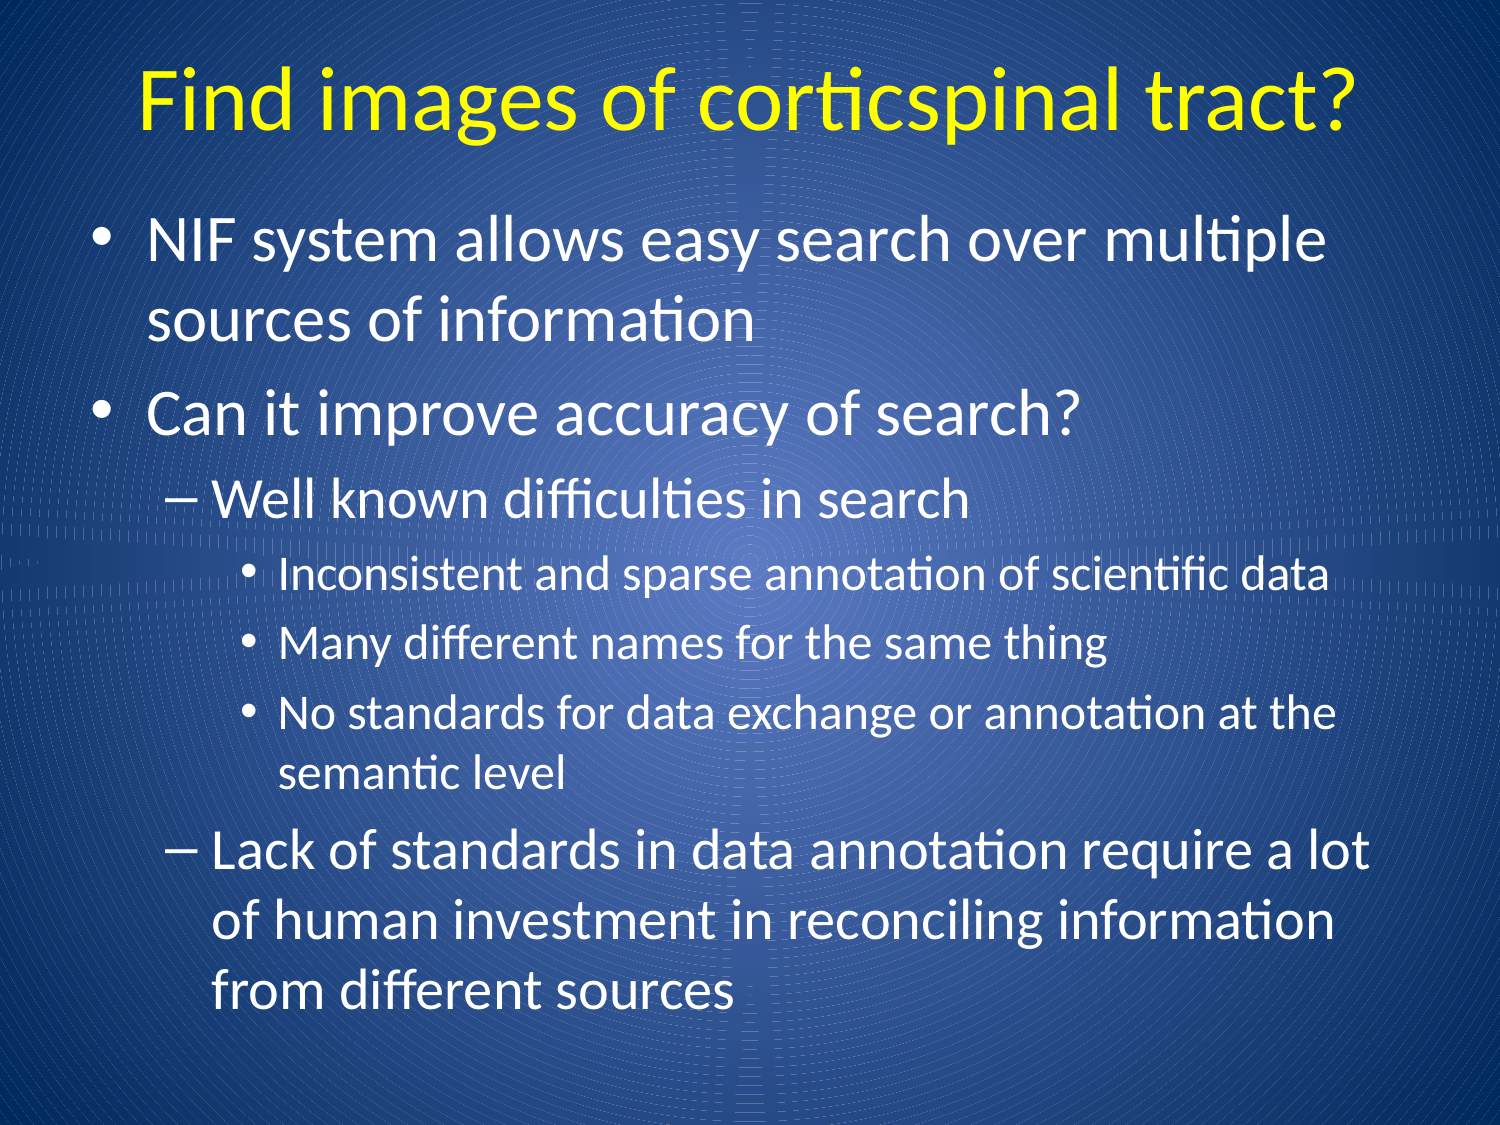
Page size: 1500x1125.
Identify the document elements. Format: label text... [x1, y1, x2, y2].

list NIF system allows easy search over multiple sources of information Can it improve accuracy of search? Well known difficulties in search Inconsistent and sparse annotation of scientific data Many different names for the same thing No standards for data exchange or annotation at the semantic level Lack of standards in data annotation require a lot of human investment in reconciling information from different sources [74, 187, 1426, 376]
title Find images of corticspinal tract? [74, 0, 1426, 187]
